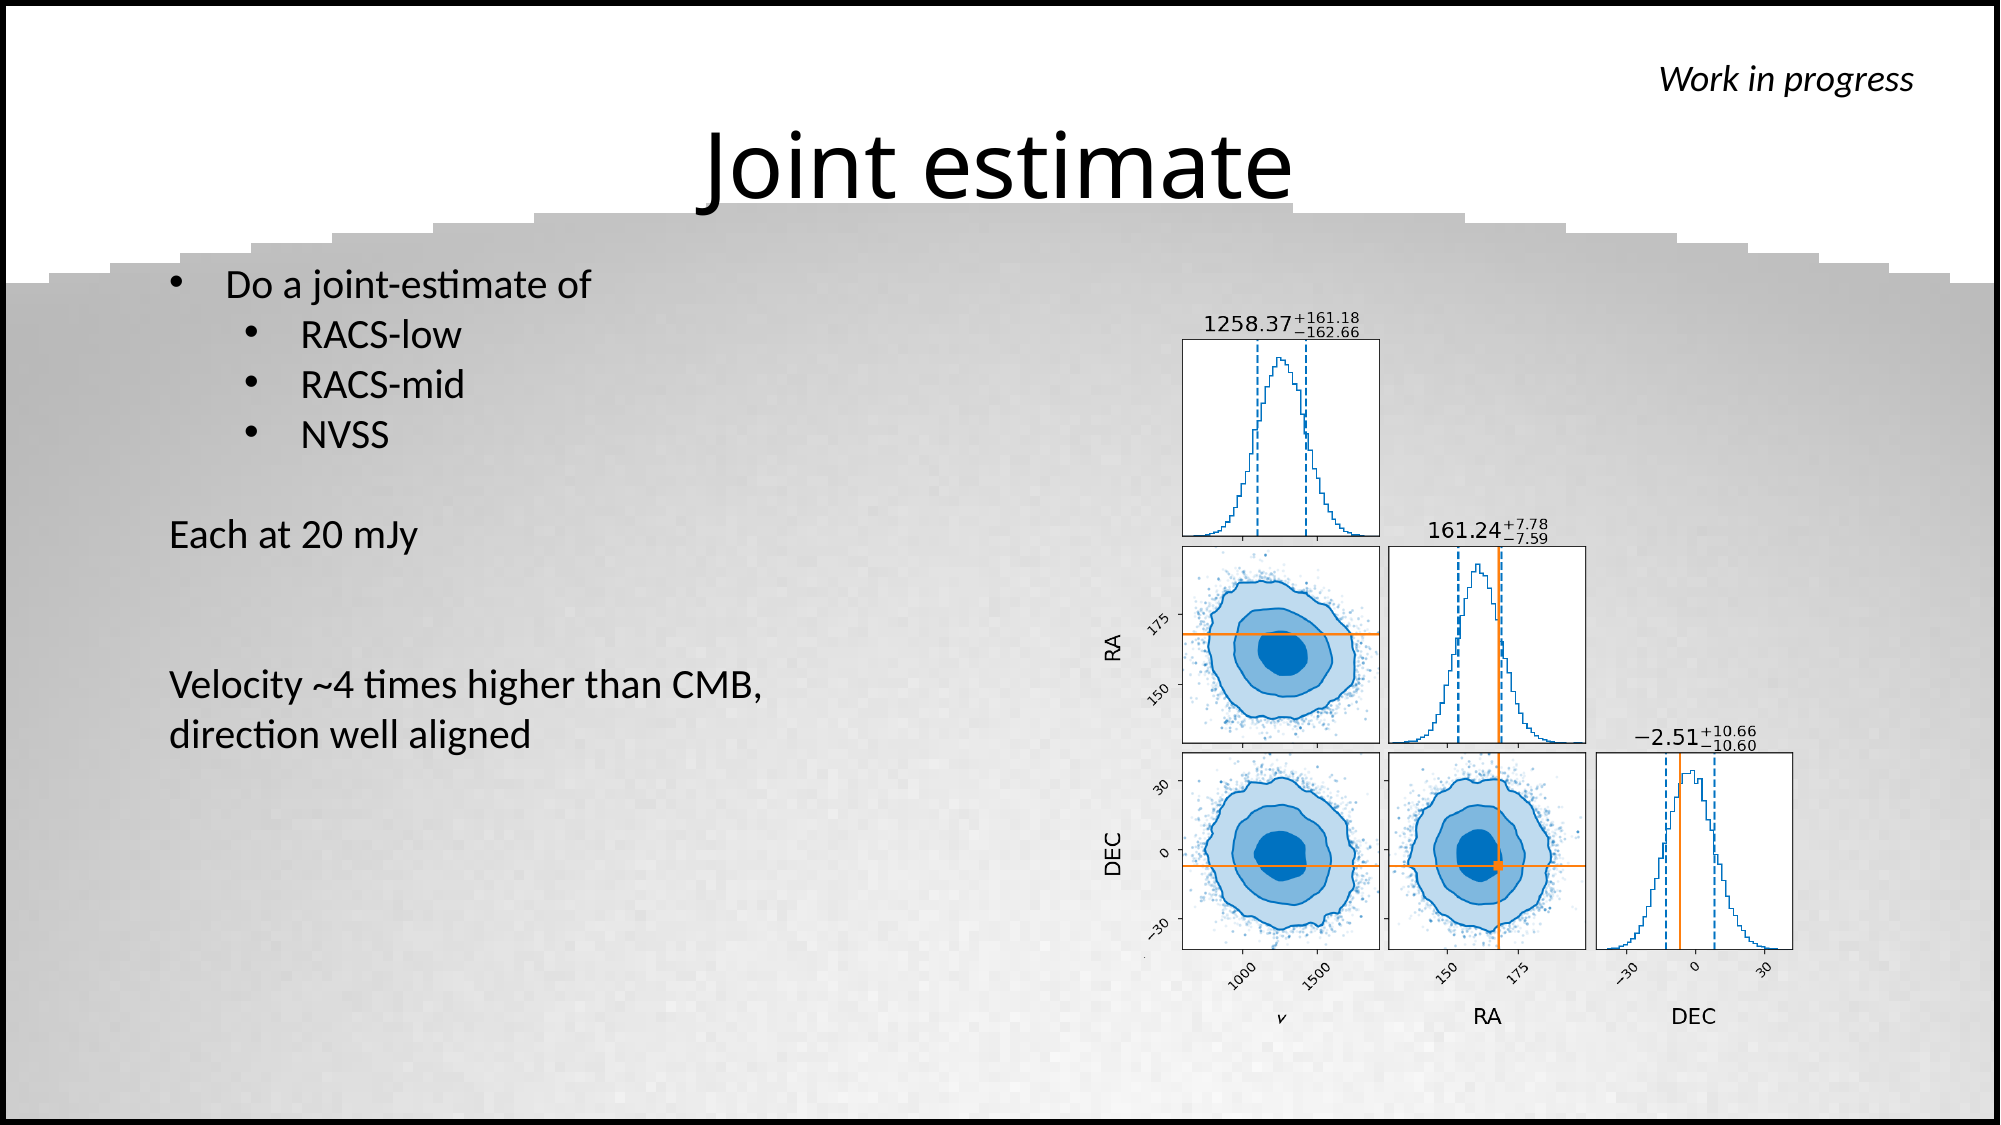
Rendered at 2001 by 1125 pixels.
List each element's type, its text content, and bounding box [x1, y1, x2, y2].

picture [0, 112, 2000, 1125]
title Joint estimate [54, 59, 1946, 112]
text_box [1092, 301, 1801, 1036]
text_box [0, 0, 2000, 112]
text_box Work in progress [1643, 47, 1930, 107]
